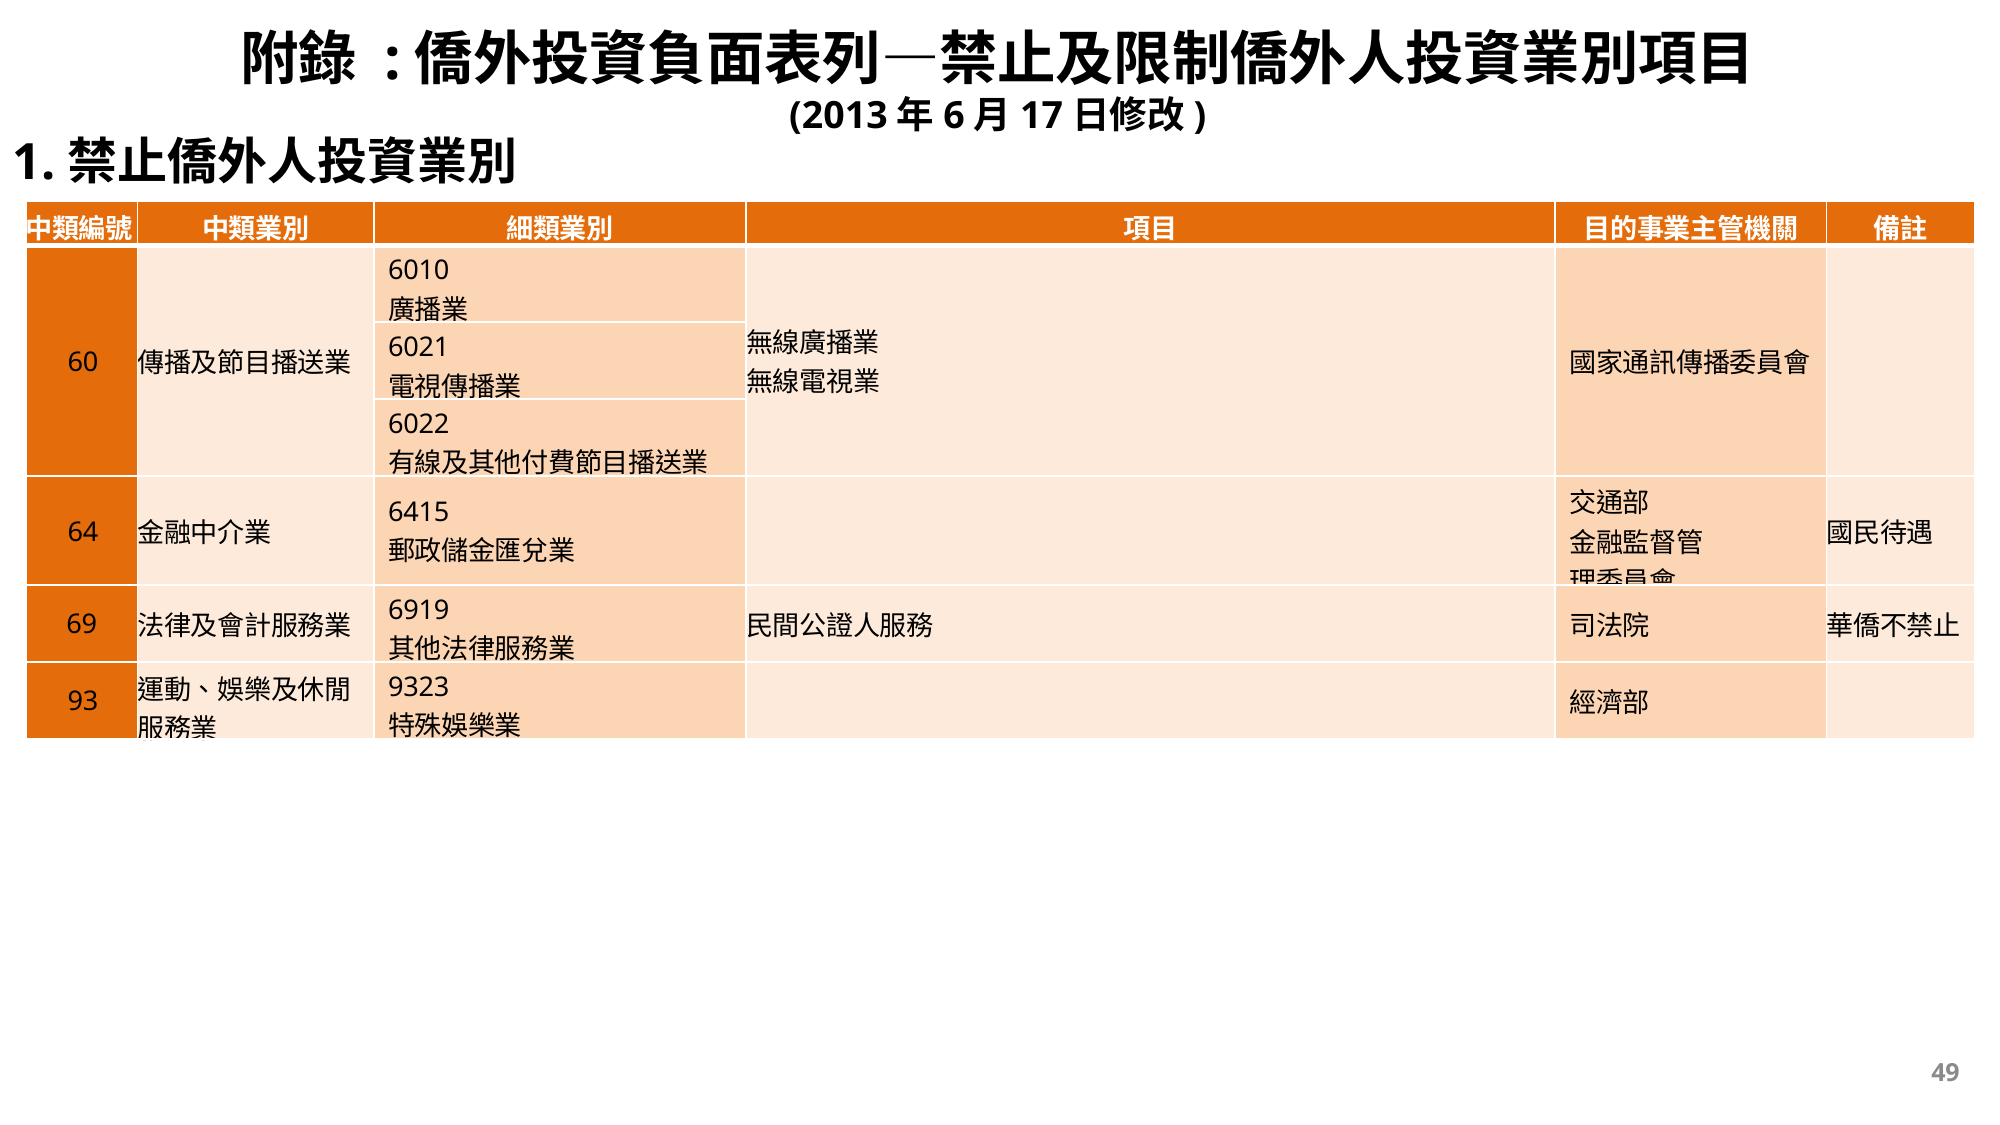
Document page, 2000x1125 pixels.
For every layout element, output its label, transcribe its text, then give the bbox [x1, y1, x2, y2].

table_cell [747, 477, 1554, 584]
table_header 項目 [747, 202, 1554, 243]
table_cell 6021 電視傳播業 [375, 323, 745, 398]
table_cell 69 [27, 586, 137, 661]
table_cell 6022 有線及其他付費節目播送業 [375, 400, 745, 475]
table_cell 傳播及節目播送業 [138, 248, 373, 475]
table_cell 民間公證人服務 [747, 586, 1554, 661]
table_cell 60 [27, 248, 137, 475]
table_cell 9323 特殊娛樂業 [375, 663, 745, 738]
text_box 49 [1475, 1040, 1975, 1107]
table_header 備註 [1827, 202, 1974, 243]
table_header 目的事業主管機關 [1556, 202, 1826, 243]
table_cell 運動、娛樂及休閒服務業 [138, 663, 373, 738]
table_cell 無線廣播業 無線電視業 [747, 248, 1554, 475]
text_box 附錄 :僑外投資負面表列—禁止及限制僑外人投資業別項目 (2013年6月17日修改) [0, 13, 2000, 144]
table_header 中類編號 [27, 202, 137, 243]
table_header 中類業別 [138, 202, 373, 243]
table_cell 6010 廣播業 [375, 248, 745, 321]
table_cell 6919 其他法律服務業 [375, 586, 745, 661]
table_cell 93 [27, 663, 137, 738]
table_cell [1827, 248, 1974, 475]
table_cell 交通部 金融監督管 理委員會 [1556, 477, 1826, 584]
table_cell 國家通訊傳播委員會 [1556, 248, 1826, 475]
table_cell 經濟部 [1556, 663, 1826, 738]
text_box 1.禁止僑外人投資業別 [0, 122, 533, 197]
table_cell 華僑不禁止 [1827, 586, 1974, 661]
table_cell [747, 663, 1554, 738]
table_cell [1827, 663, 1974, 738]
table_cell 64 [27, 477, 137, 584]
table_cell 6415 郵政儲金匯兌業 [375, 477, 745, 584]
table_cell 司法院 [1556, 586, 1826, 661]
table_header 細類業別 [375, 202, 745, 243]
table_cell 金融中介業 [138, 477, 373, 584]
table_cell 國民待遇 [1827, 477, 1974, 584]
table_cell 法律及會計服務業 [138, 586, 373, 661]
